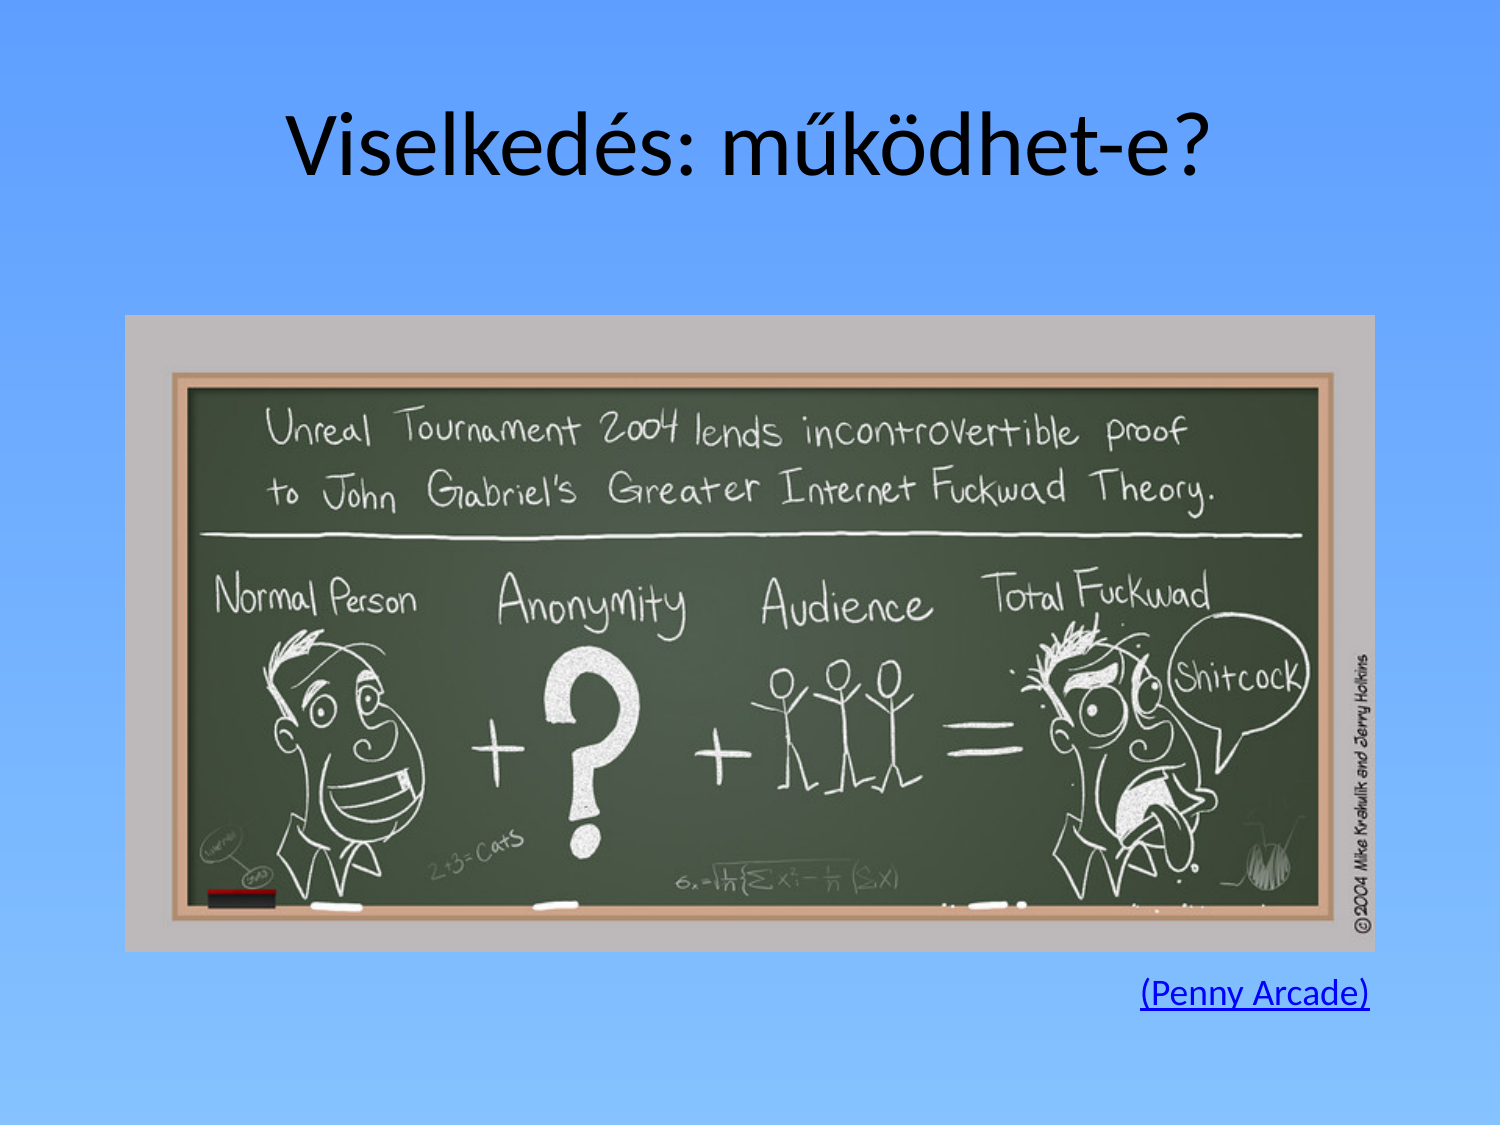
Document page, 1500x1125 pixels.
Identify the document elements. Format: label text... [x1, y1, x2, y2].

text_box (Penny Arcade) [1124, 960, 1395, 1021]
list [124, 315, 1376, 952]
title Viselkedés: működhet-e? [75, 45, 1425, 233]
